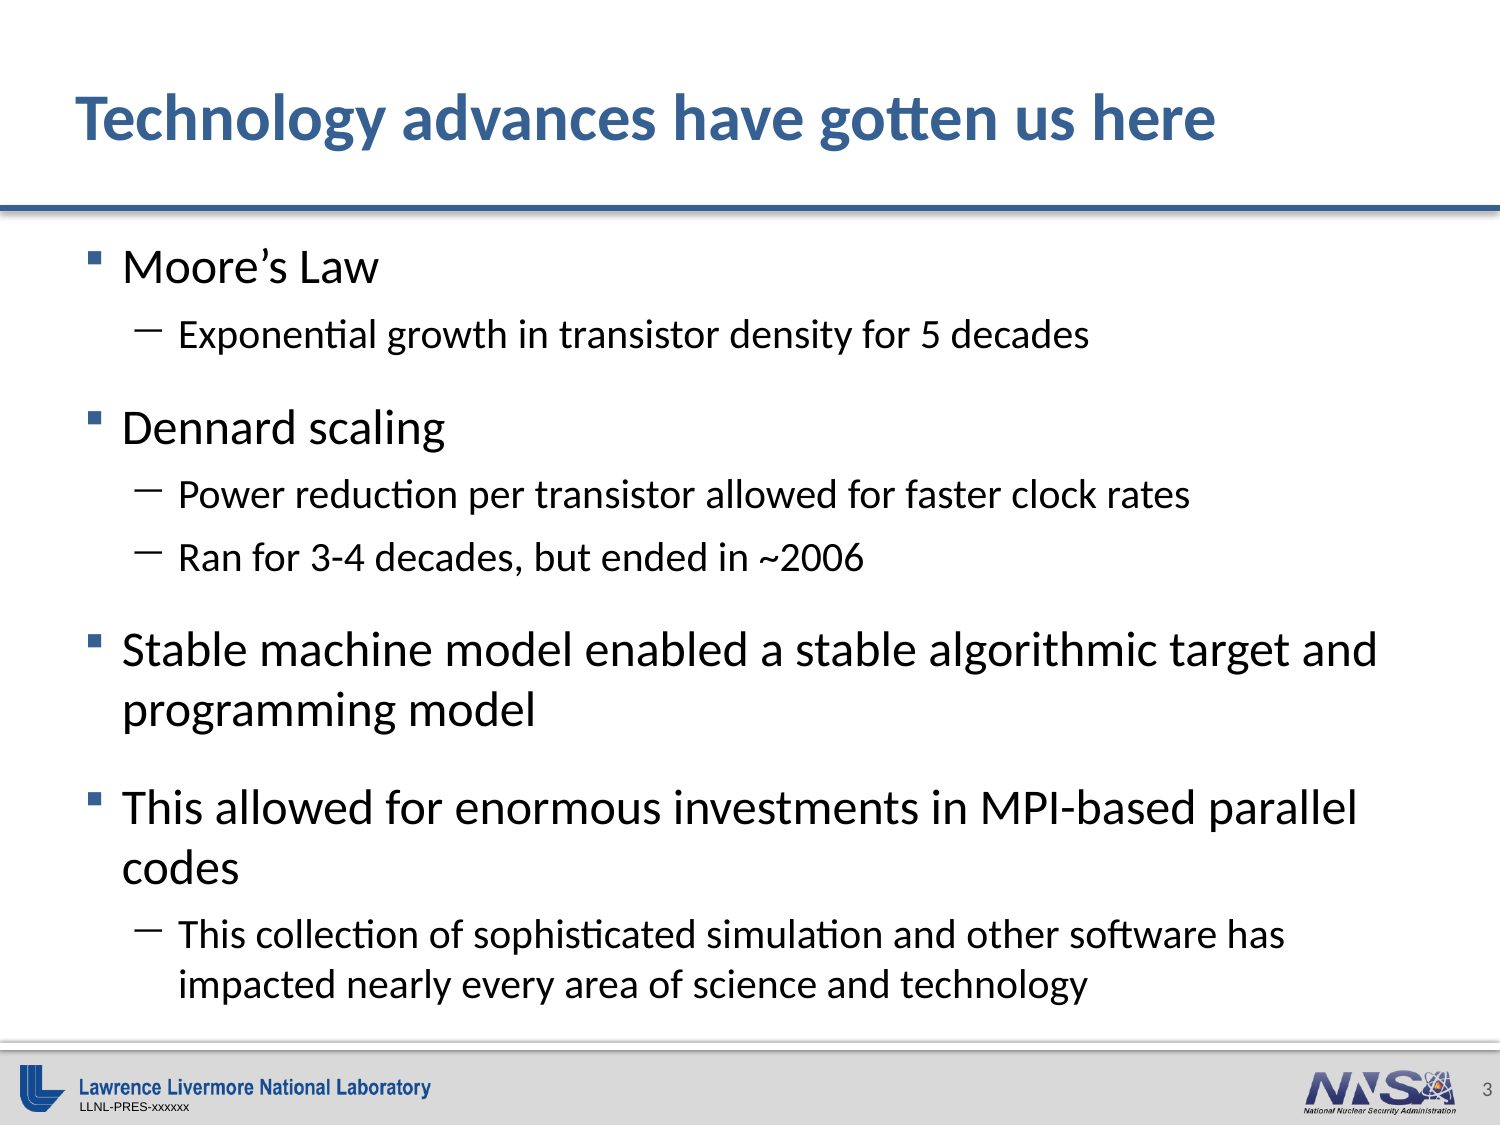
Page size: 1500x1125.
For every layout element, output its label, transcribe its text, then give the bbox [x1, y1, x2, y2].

title Technology advances have gotten us here [75, 36, 1425, 202]
picture [20, 1065, 469, 1112]
list Moore’s Law Exponential growth in transistor density for 5 decades Dennard scaling Power reduction per transistor allowed for faster clock rates Ran for 3-4 decades, but ended in ~2006 Stable machine model enabled a stable algorithmic target and programming model This allowed for enormous investments in MPI-based parallel codes This collection of sophisticated simulation and other software has impacted nearly every area of science and technology [75, 234, 1440, 1035]
picture [1296, 1057, 1463, 1122]
